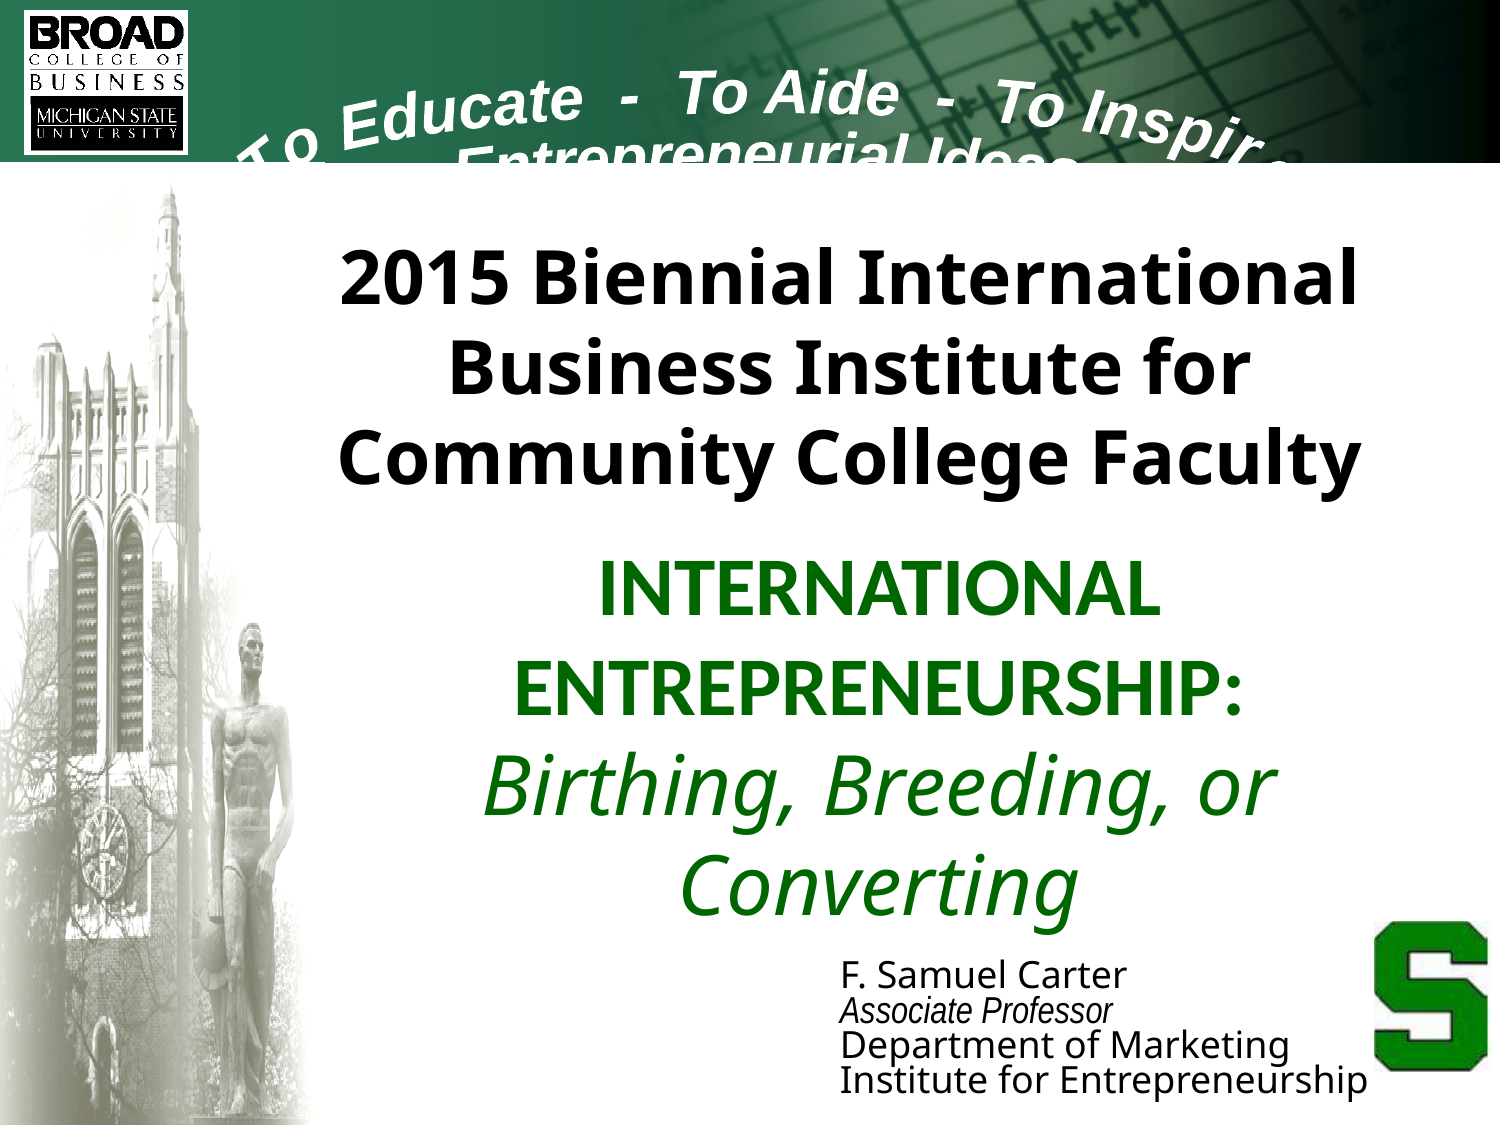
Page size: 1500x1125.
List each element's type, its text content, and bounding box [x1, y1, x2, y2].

picture [0, 0, 1500, 1125]
picture [1374, 921, 1491, 1076]
title INTERNATIONAL ENTREPRENEURSHIP: Birthing, Breeding, or Converting [329, 575, 1495, 889]
text_box 2015 Biennial International Business Institute for Community College Faculty [329, 222, 1463, 507]
text_box F. Samuel Carter Associate Professor Department of Marketing Institute for Entrepreneurship [824, 905, 1488, 1106]
